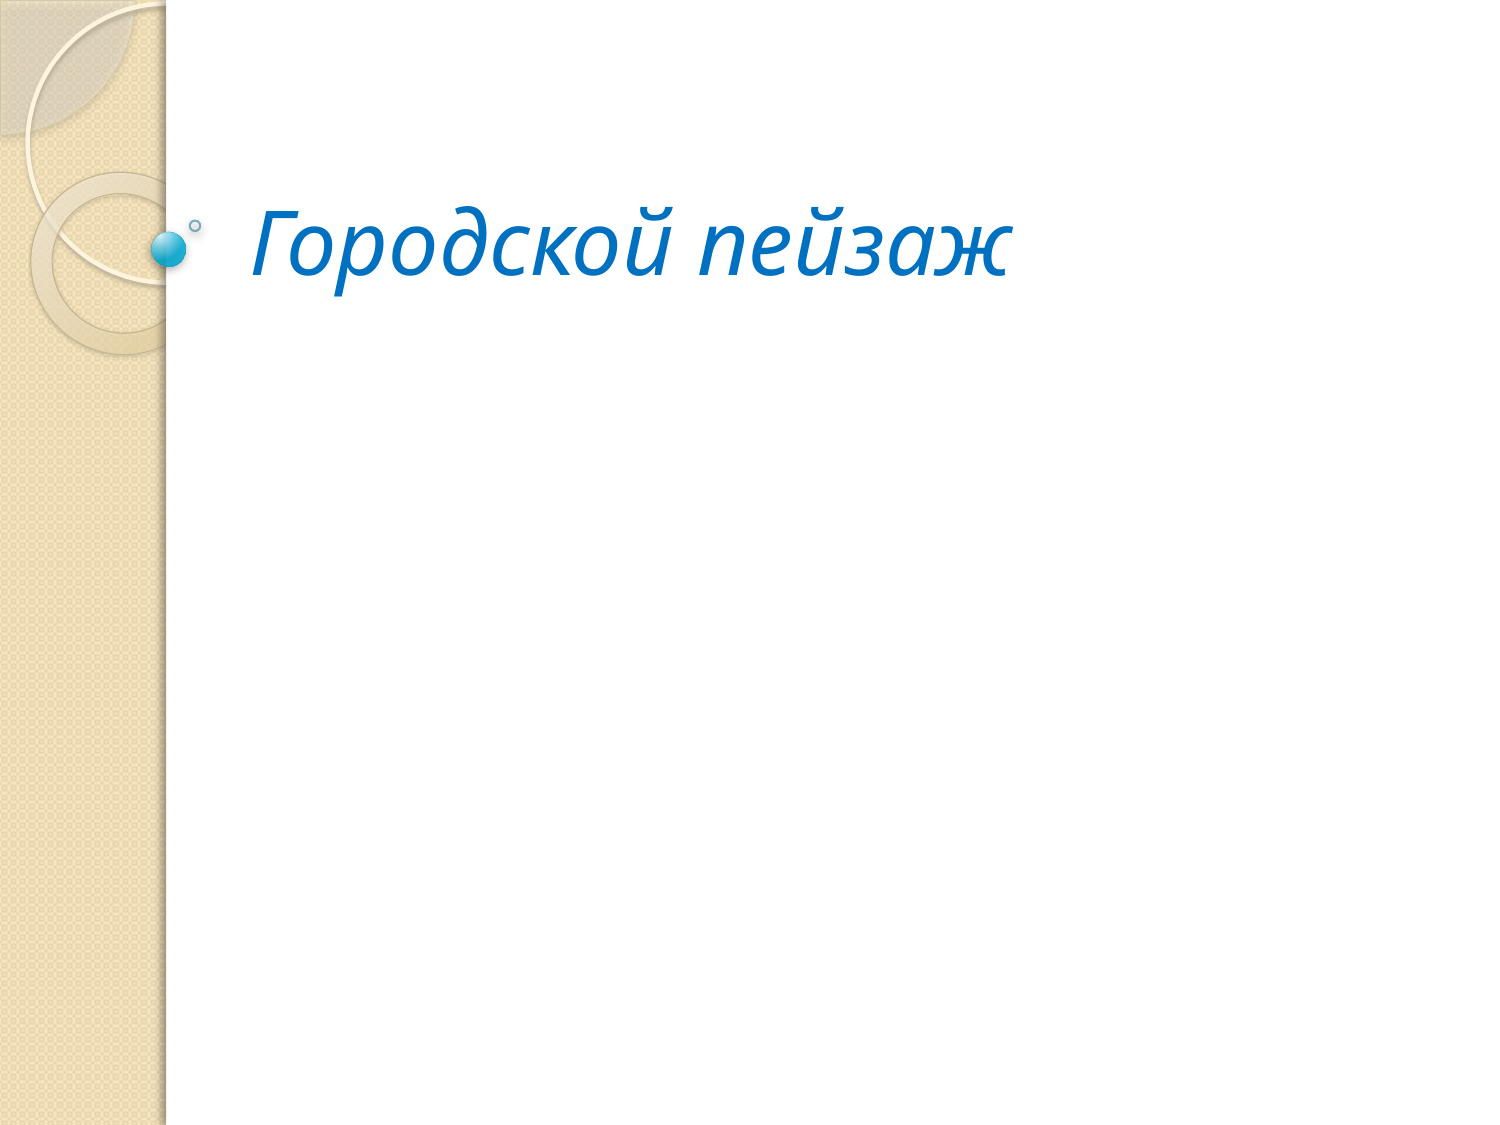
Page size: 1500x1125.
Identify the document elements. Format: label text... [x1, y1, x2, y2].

title Городской пейзаж [234, 59, 1450, 301]
